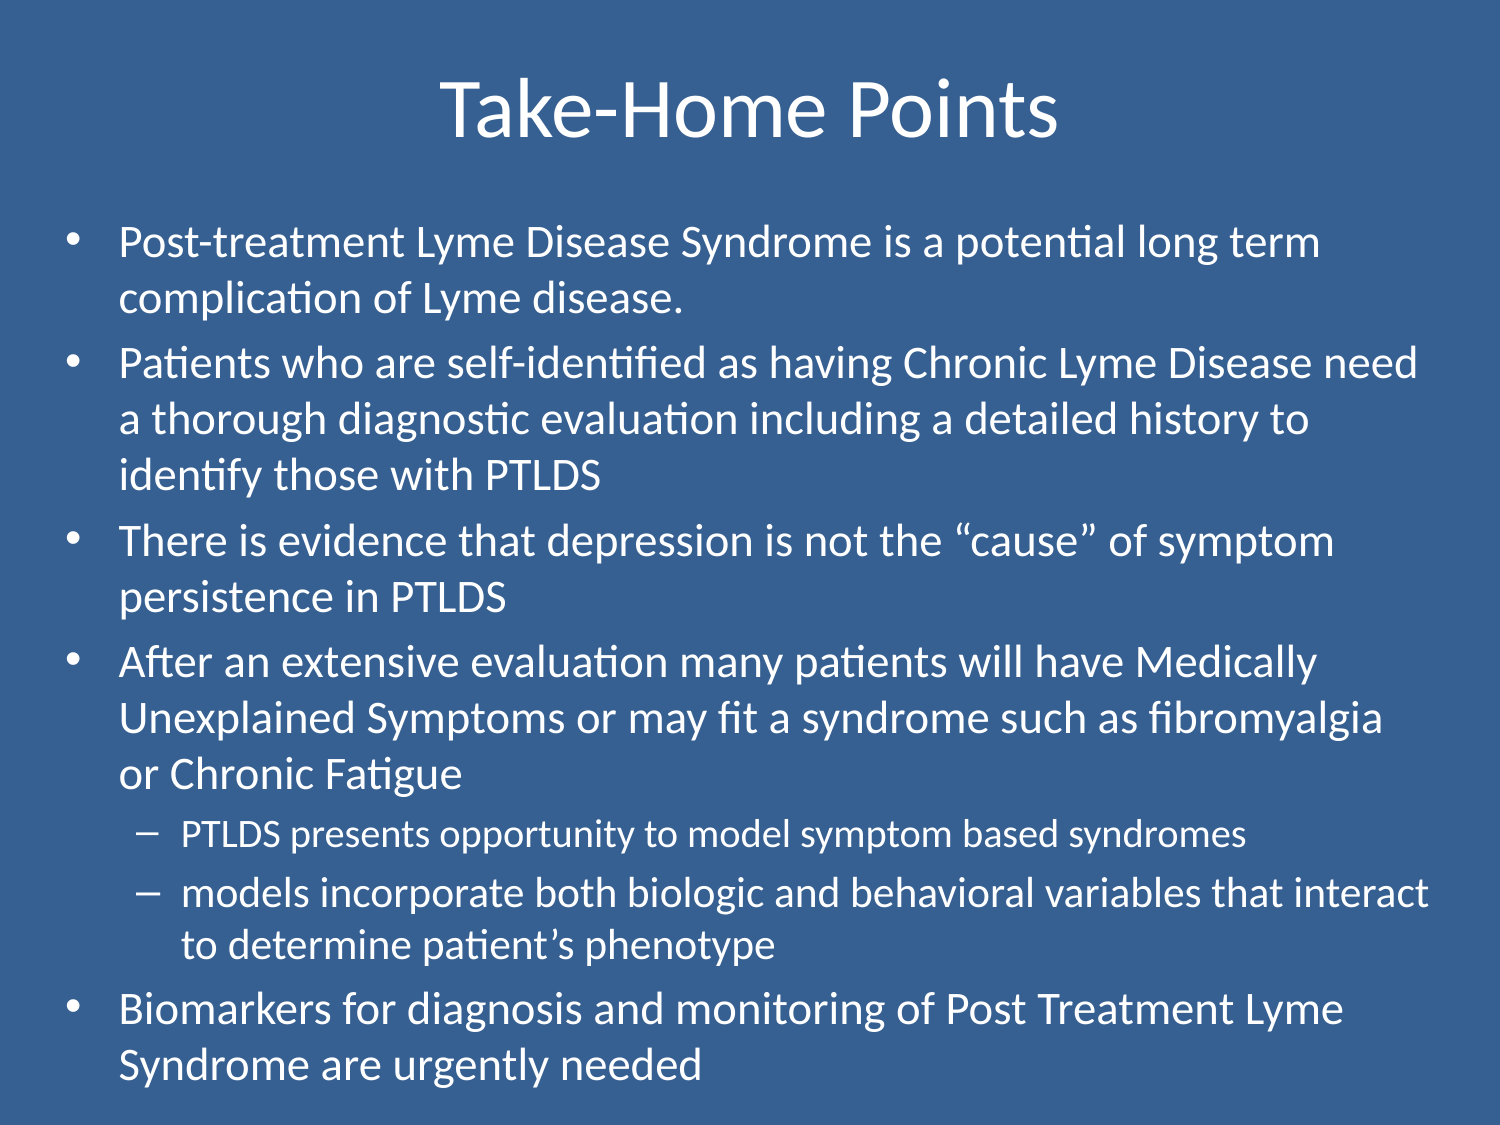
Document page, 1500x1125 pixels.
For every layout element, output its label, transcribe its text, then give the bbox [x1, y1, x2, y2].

title Take-Home Points [75, 45, 1425, 137]
list Post-treatment Lyme Disease Syndrome is a potential long term complication of Lyme disease. Patients who are self-identified as having Chronic Lyme Disease need a thorough diagnostic evaluation including a detailed history to identify those with PTLDS There is evidence that depression is not the “cause” of symptom persistence in PTLDS After an extensive evaluation many patients will have Medically Unexplained Symptoms or may fit a syndrome such as fibromyalgia or Chronic Fatigue PTLDS presents opportunity to model symptom based syndromes models incorporate both biologic and behavioral variables that interact to determine patient’s phenotype Biomarkers for diagnosis and monitoring of Post Treatment Lyme Syndrome are urgently needed [50, 137, 1450, 1100]
